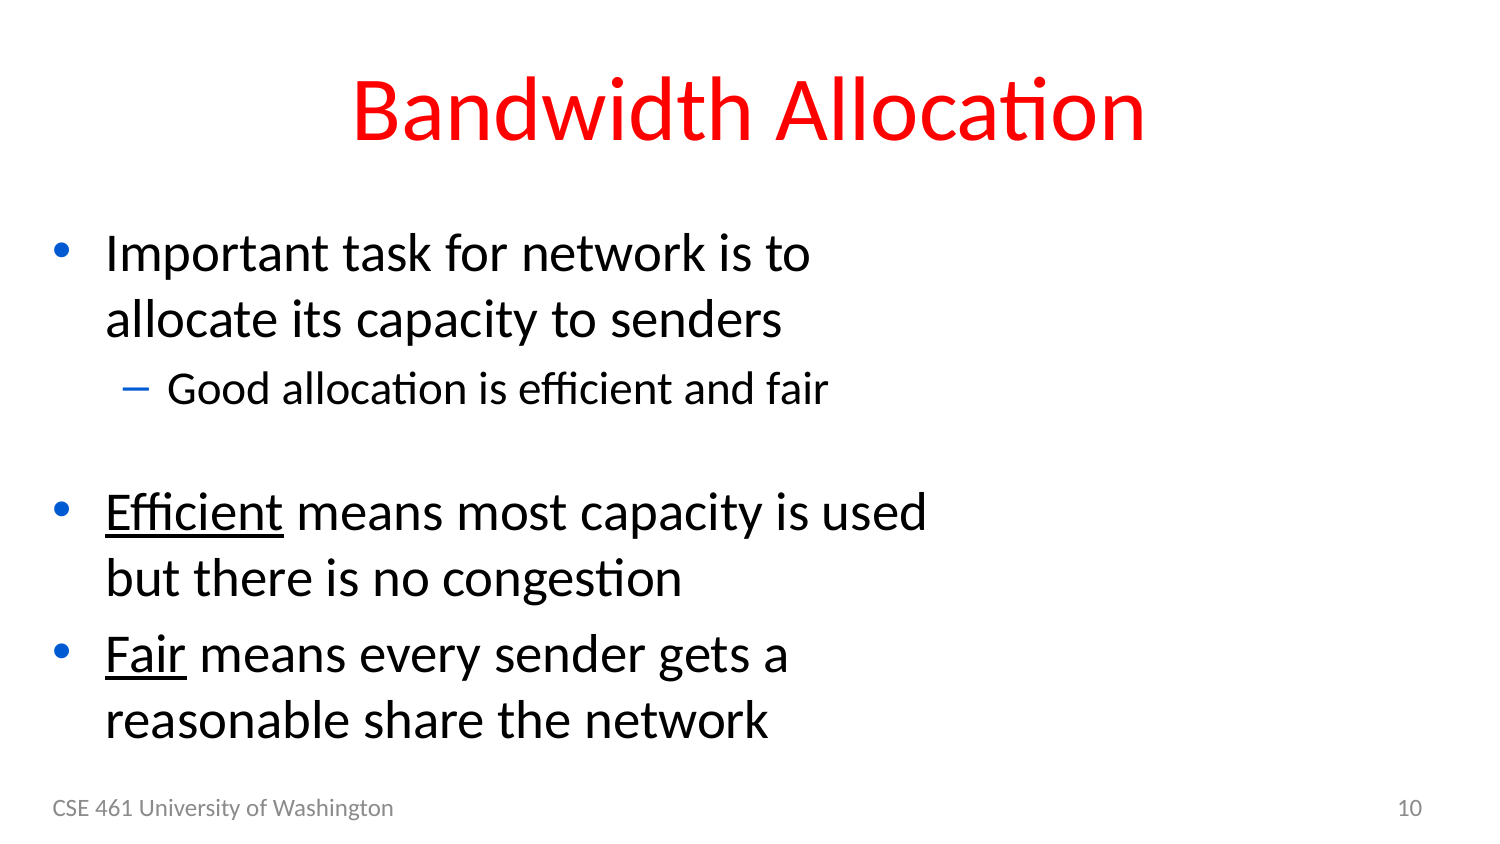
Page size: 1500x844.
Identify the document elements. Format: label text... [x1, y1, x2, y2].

footer CSE 461 University of Washington [37, 784, 513, 830]
slide_number 10 [1087, 784, 1438, 830]
list Important task for network is to allocate its capacity to senders Good allocation is efficient and fair Efficient means most capacity is used but there is no congestion Fair means every sender gets a reasonable share the network [37, 209, 975, 760]
title Bandwidth Allocation [37, 33, 1463, 175]
